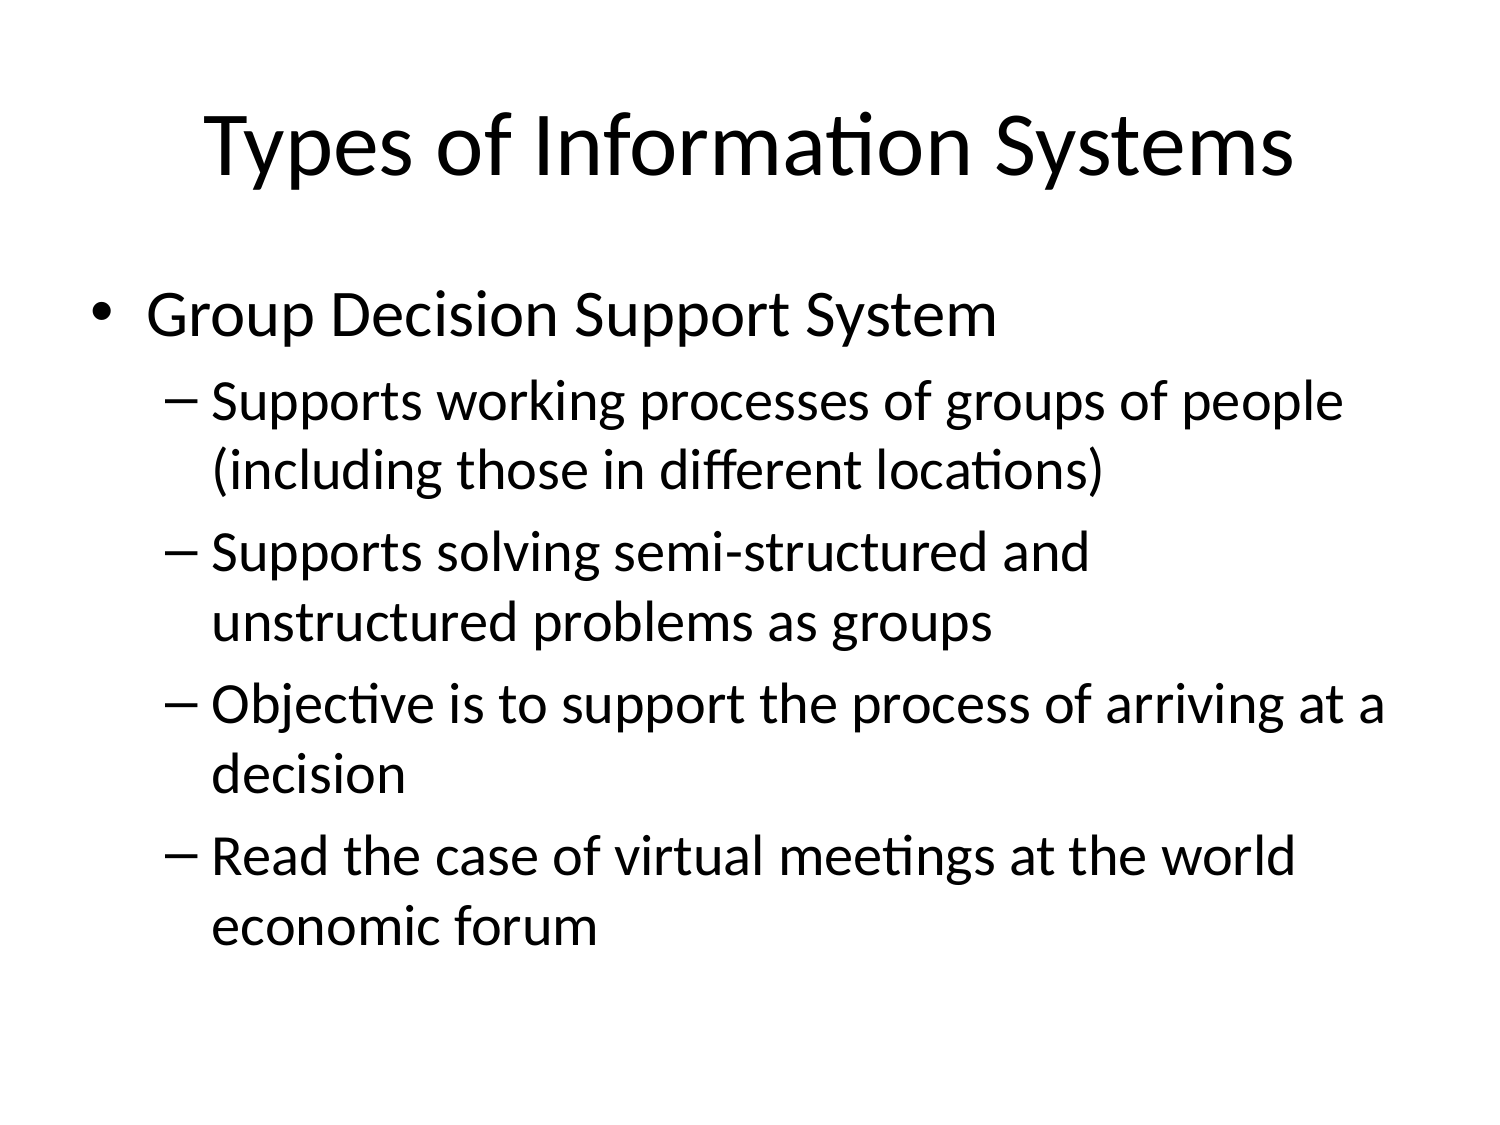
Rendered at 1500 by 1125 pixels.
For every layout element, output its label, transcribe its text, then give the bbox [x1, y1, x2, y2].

list Group Decision Support System Supports working processes of groups of people (including those in different locations) Supports solving semi-structured and unstructured problems as groups Objective is to support the process of arriving at a decision Read the case of virtual meetings at the world economic forum [75, 262, 1425, 1005]
title Types of Information Systems [75, 45, 1425, 233]
